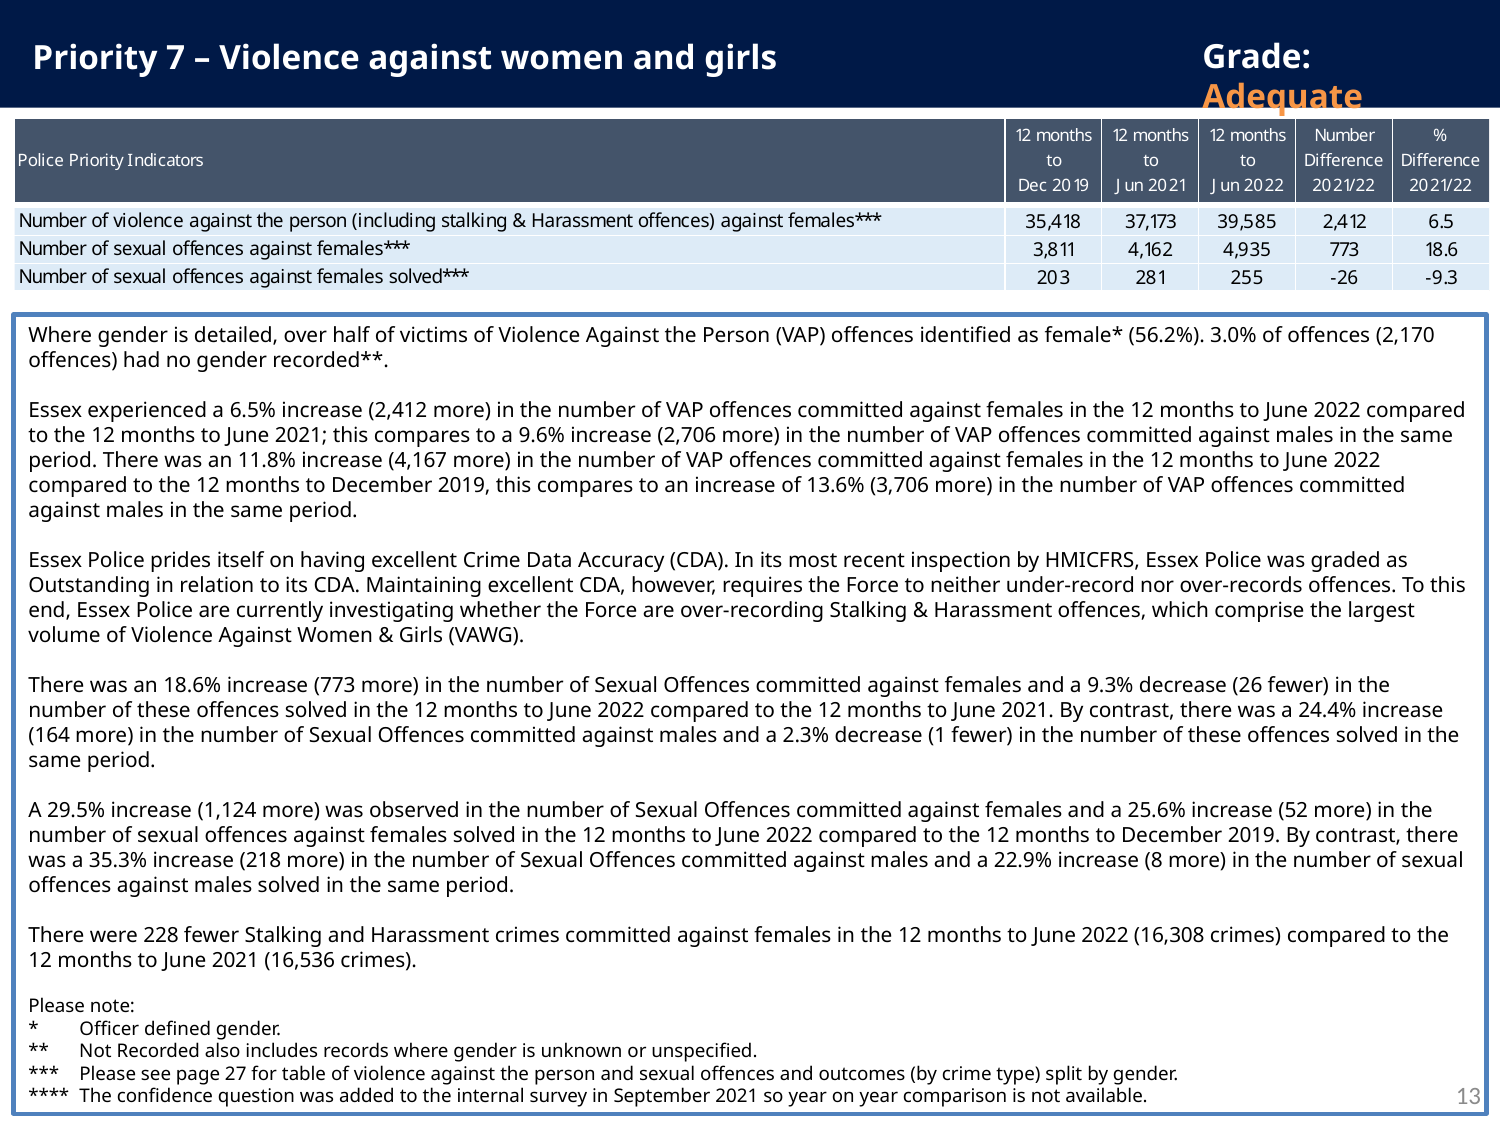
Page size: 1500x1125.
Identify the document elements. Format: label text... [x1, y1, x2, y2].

picture [13, 118, 1491, 292]
text_box Priority 7 – Violence against women and girls [17, 29, 1105, 84]
text_box Where gender is detailed, over half of victims of Violence Against the Person (VAP) offences identified as female* (56.2%). 3.0% of offences (2,170 offences) had no gender recorded**. Essex experienced a 6.5% increase (2,412 more) in the number of VAP offences committed against females in the 12 months to June 2022 compared to the 12 months to June 2021; this compares to a 9.6% increase (2,706 more) in the number of VAP offences committed against males in the same period. There was an 11.8% increase (4,167 more) in the number of VAP offences committed against females in the 12 months to June 2022 compared to the 12 months to December 2019, this compares to an increase of 13.6% (3,706 more) in the number of VAP offences committed against males in the same period. Essex Police prides itself on having excellent Crime Data Accuracy (CDA). In its most recent inspection by HMICFRS, Essex Police was graded as Outstanding in relation to its CDA. Maintaining excellent CDA, however, requires the Force to neither under-record nor over-records offences. To this end, Essex Police are currently investigating whether the Force are over-recording Stalking & Harassment offences, which comprise the largest volume of Violence Against Women & Girls (VAWG). There was an 18.6% increase (773 more) in the number of Sexual Offences committed against females and a 9.3% decrease (26 fewer) in the number of these offences solved in the 12 months to June 2022 compared to the 12 months to June 2021. By contrast, there was a 24.4% increase (164 more) in the number of Sexual Offences committed against males and a 2.3% decrease (1 fewer) in the number of these offences solved in the same period. A 29.5% increase (1,124 more) was observed in the number of Sexual Offences committed against females and a 25.6% increase (52 more) in the number of sexual offences against females solved in the 12 months to June 2022 compared to the 12 months to December 2019. By contrast, there was a 35.3% increase (218 more) in the number of Sexual Offences committed against males and a 22.9% increase (8 more) in the number of sexual offences against males solved in the same period. There were 228 fewer Stalking and Harassment crimes committed against females in the 12 months to June 2022 (16,308 crimes) compared to the 12 months to June 2021 (16,536 crimes). Please note: **** Officer defined gender. **** Not Recorded also includes records where gender is unknown or unspecified. **** Please see page 27 for table of violence against the person and sexual offences and outcomes (by crime type) split by gender. **** The confidence question was added to the internal survey in September 2021 so year on year comparison is not available. [11, 312, 1489, 1116]
slide_number 13 [1146, 1064, 1497, 1125]
text_box [0, 0, 1500, 110]
text_box Grade: Adequate [1187, 27, 1490, 117]
